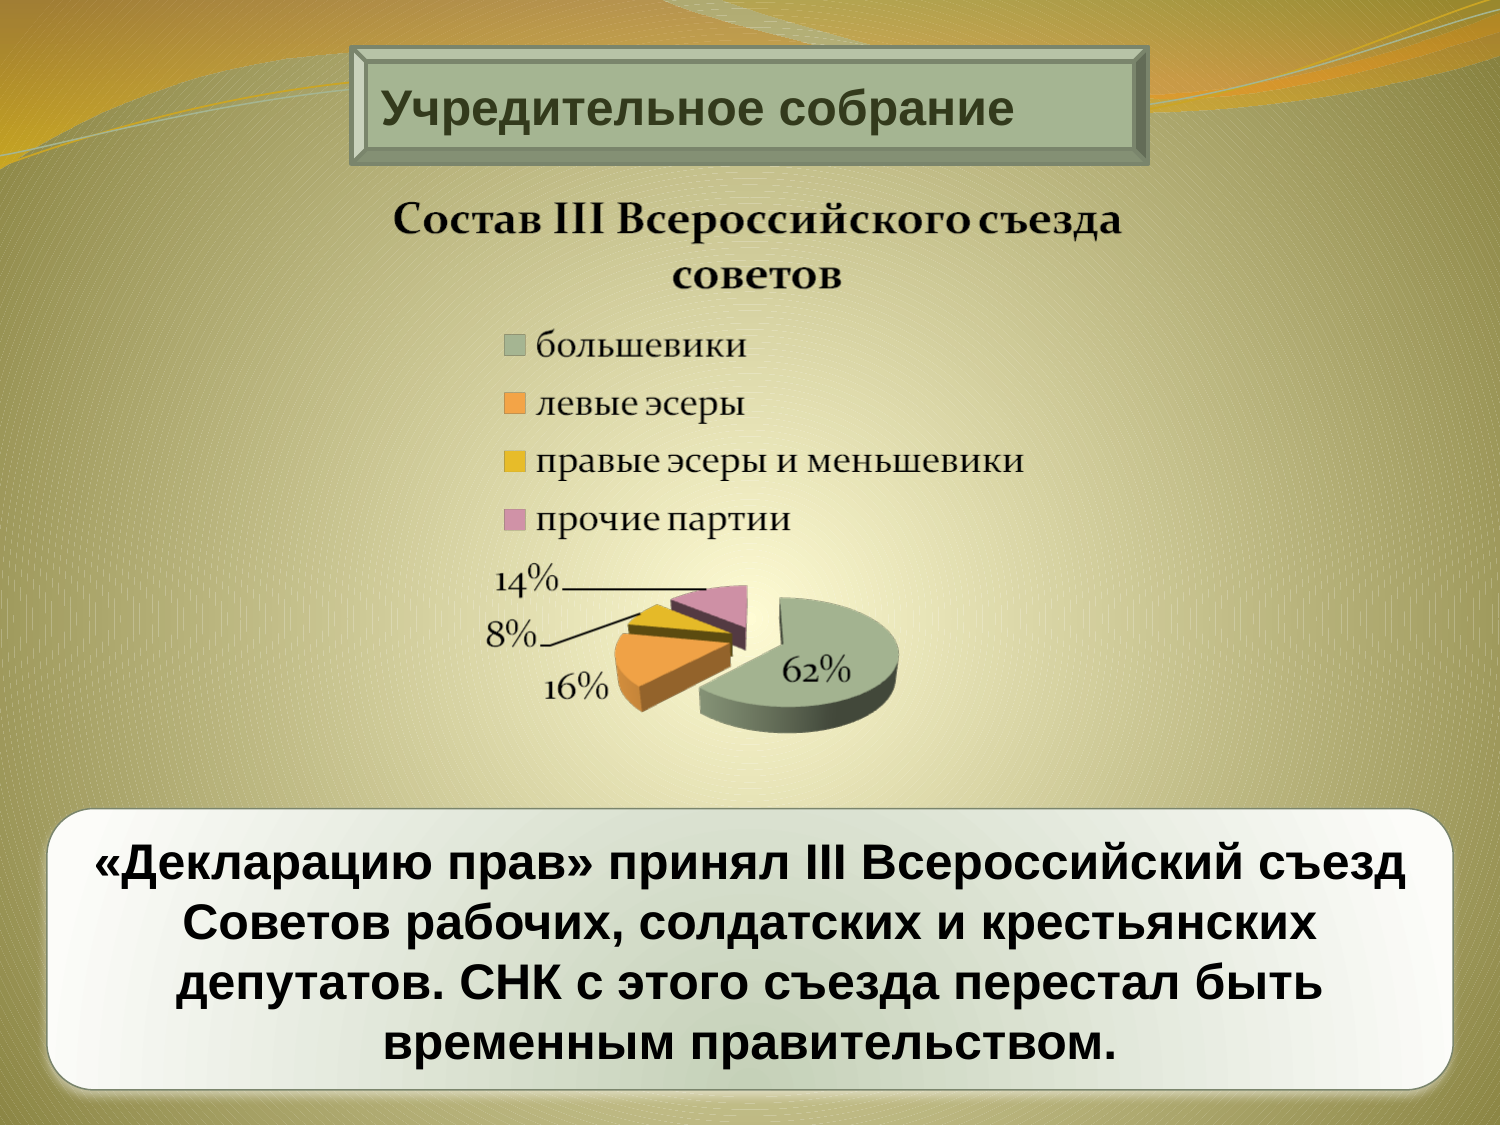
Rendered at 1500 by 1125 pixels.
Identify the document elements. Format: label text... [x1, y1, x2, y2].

text_box «Декларацию прав» принял III Всероссийский съезд Советов рабочих, солдатских и крестьянских депутатов. СНК с этого съезда перестал быть временным правительством. [46, 807, 1454, 1091]
text_box Учредительное собрание [349, 45, 1150, 166]
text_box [257, 175, 1259, 786]
